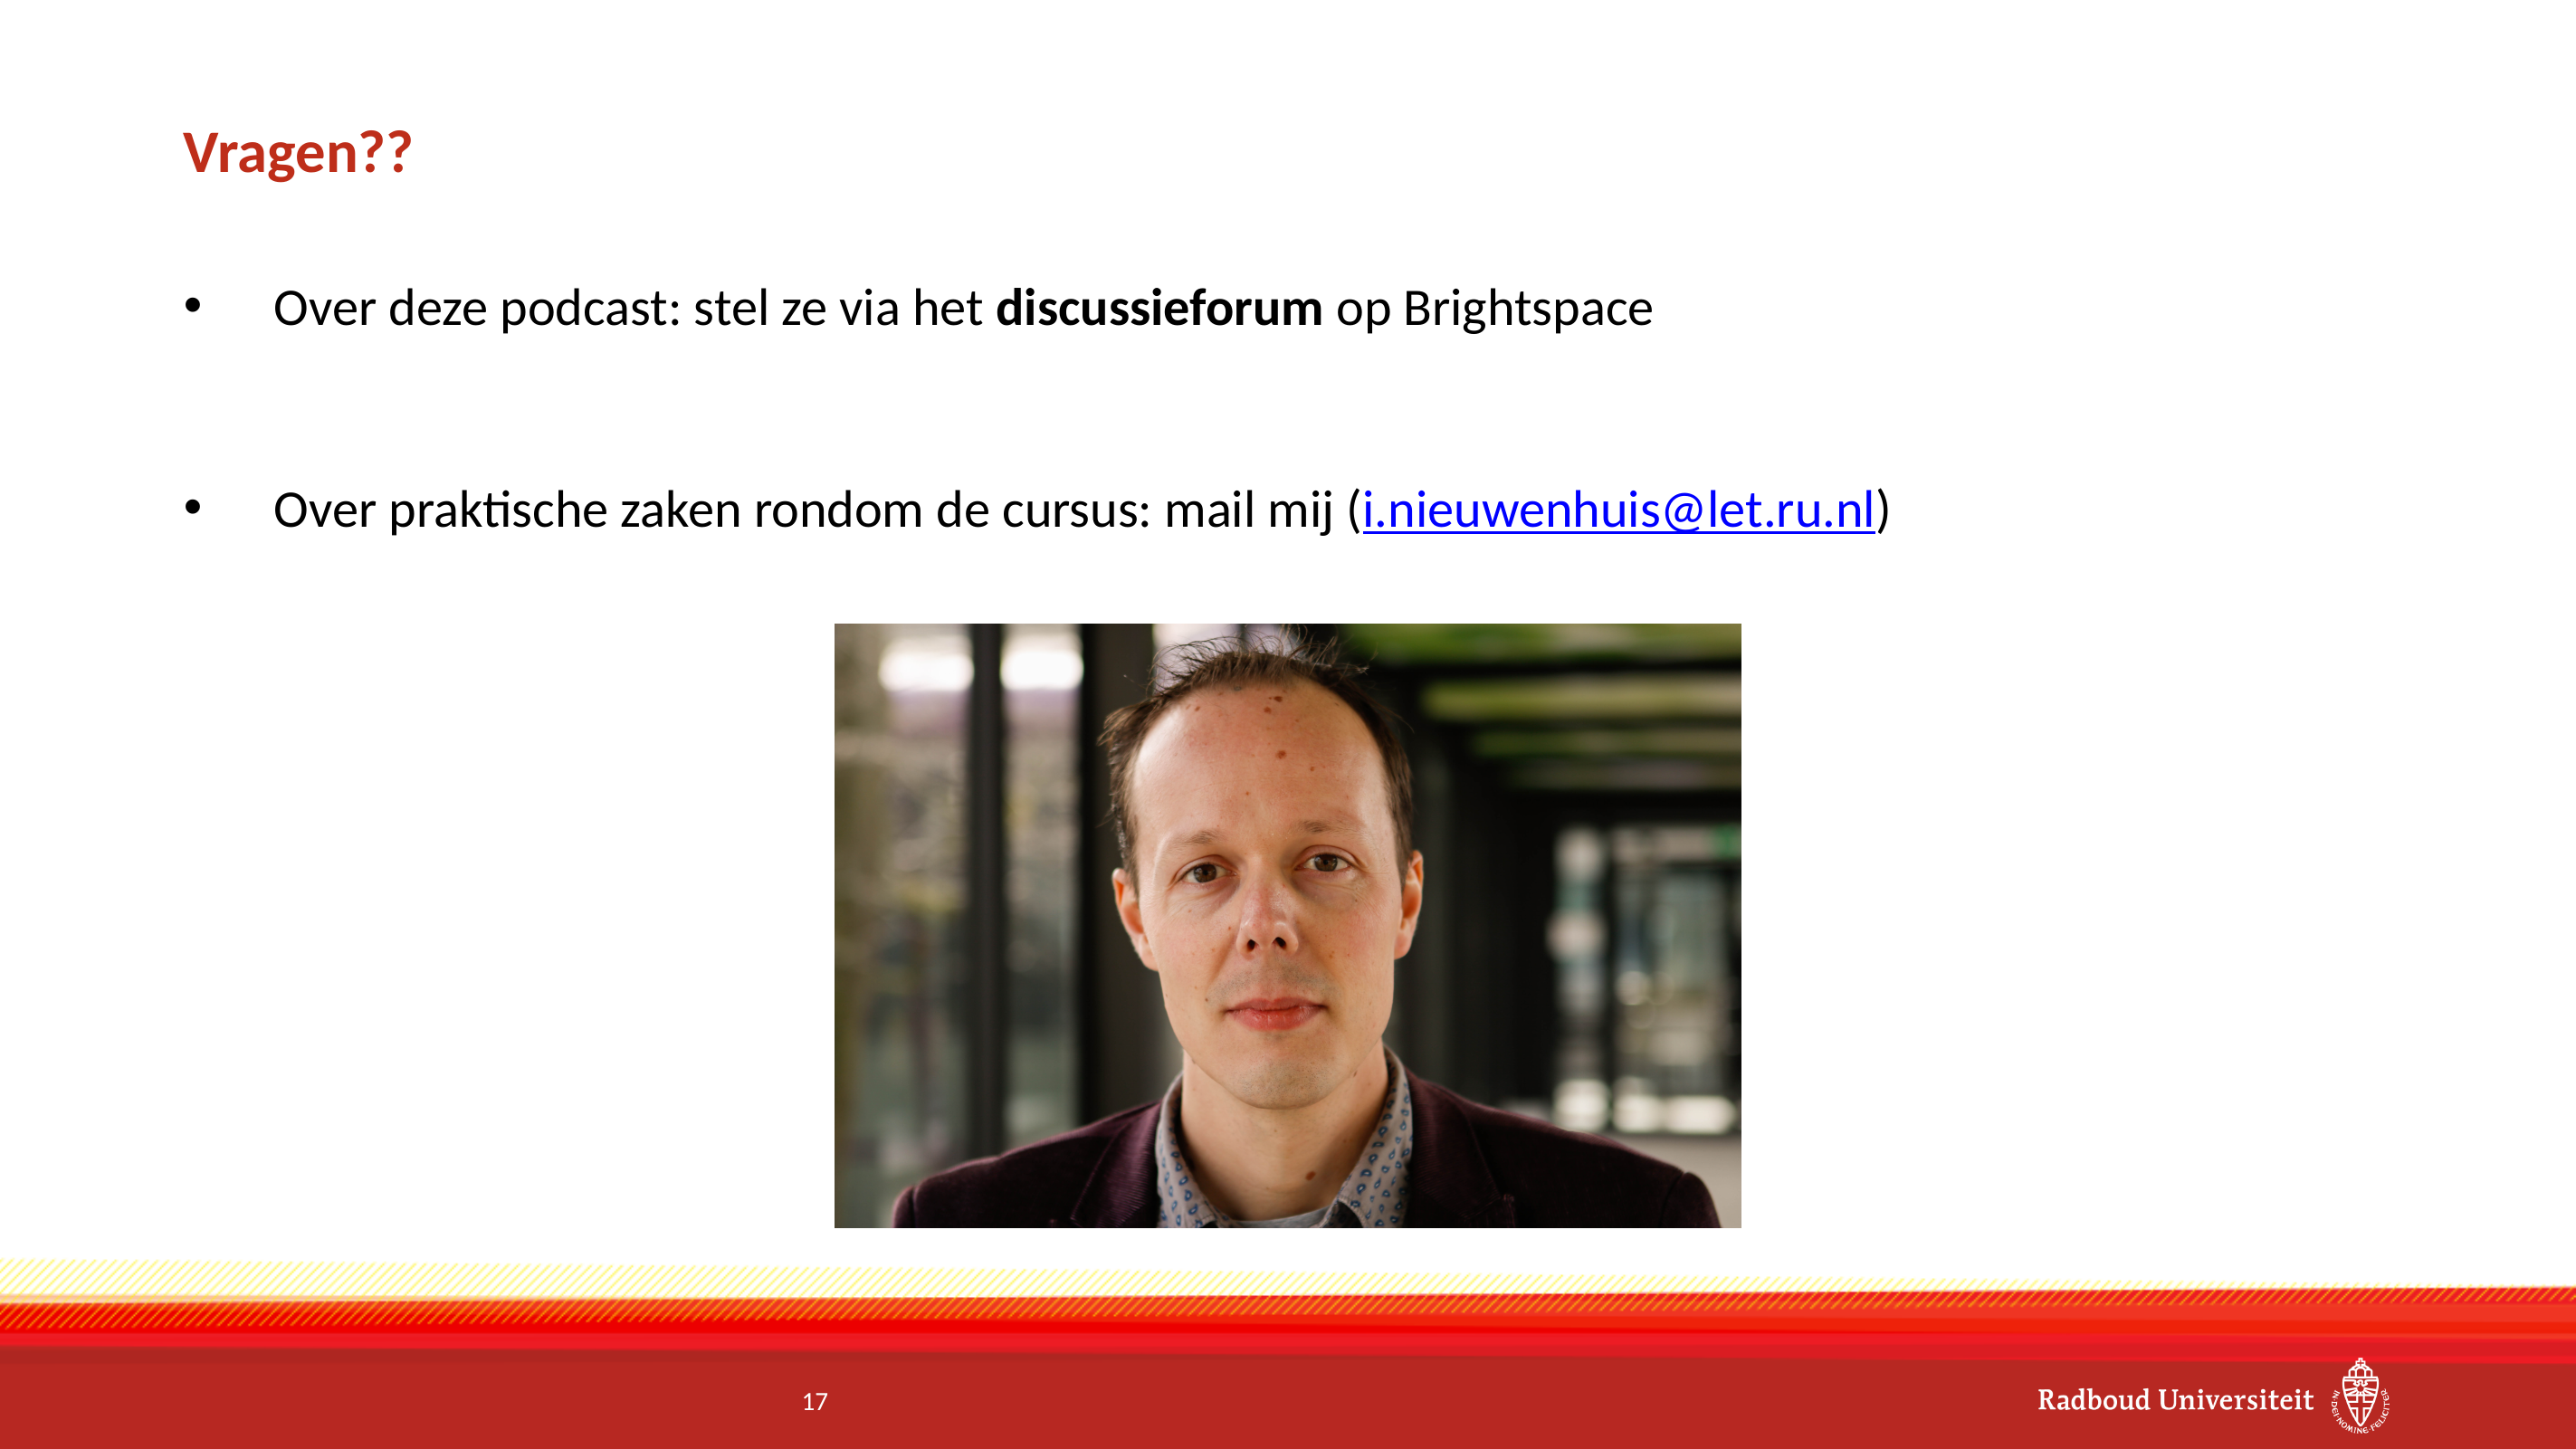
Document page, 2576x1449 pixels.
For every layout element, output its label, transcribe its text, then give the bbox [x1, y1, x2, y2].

slide_number 17 [801, 1361, 926, 1439]
list Over deze podcast: stel ze via het discussieforum op Brightspace Over praktische zaken rondom de cursus: mail mij (i.nieuwenhuis@let.ru.nl) [177, 267, 2390, 1310]
picture [0, 0, 2576, 1449]
title Vragen?? [178, 107, 2390, 267]
